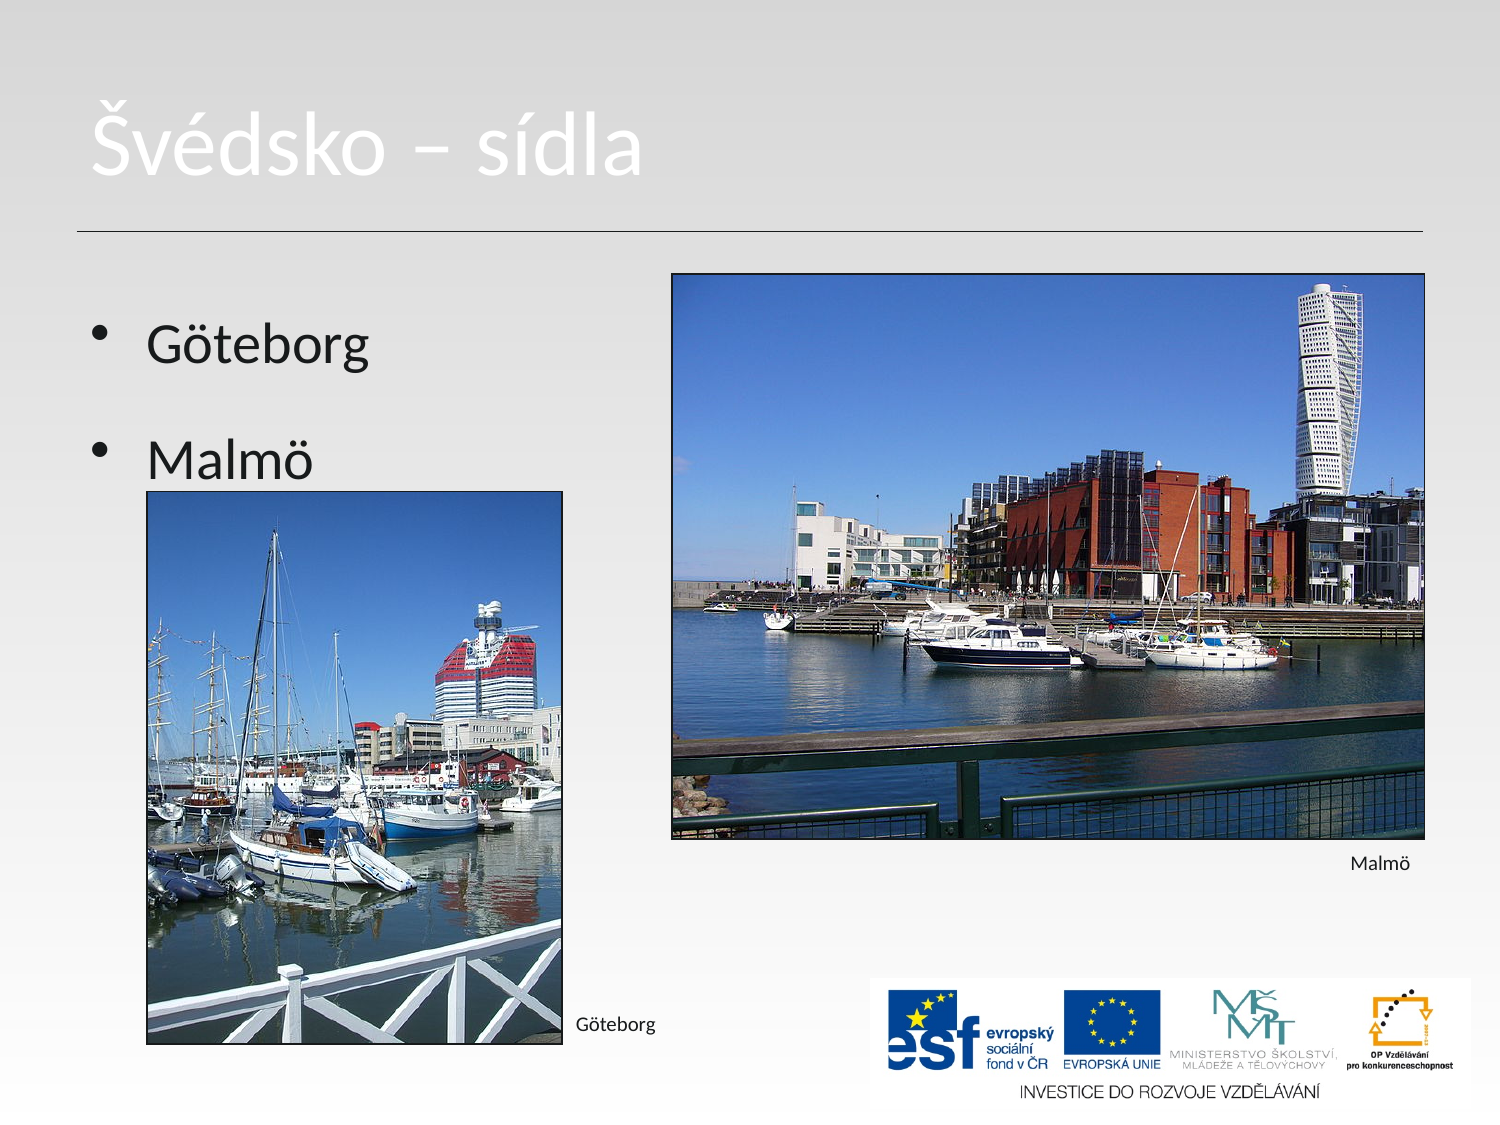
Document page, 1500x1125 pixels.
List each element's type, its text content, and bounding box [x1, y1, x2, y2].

list Göteborg Malmö [75, 262, 774, 1005]
text_box Malmö [1129, 845, 1426, 882]
picture [870, 977, 1471, 1110]
text_box Göteborg [566, 1003, 786, 1043]
title Švédsko – sídla [75, 45, 1425, 233]
picture [672, 274, 1424, 839]
picture [147, 491, 562, 1044]
